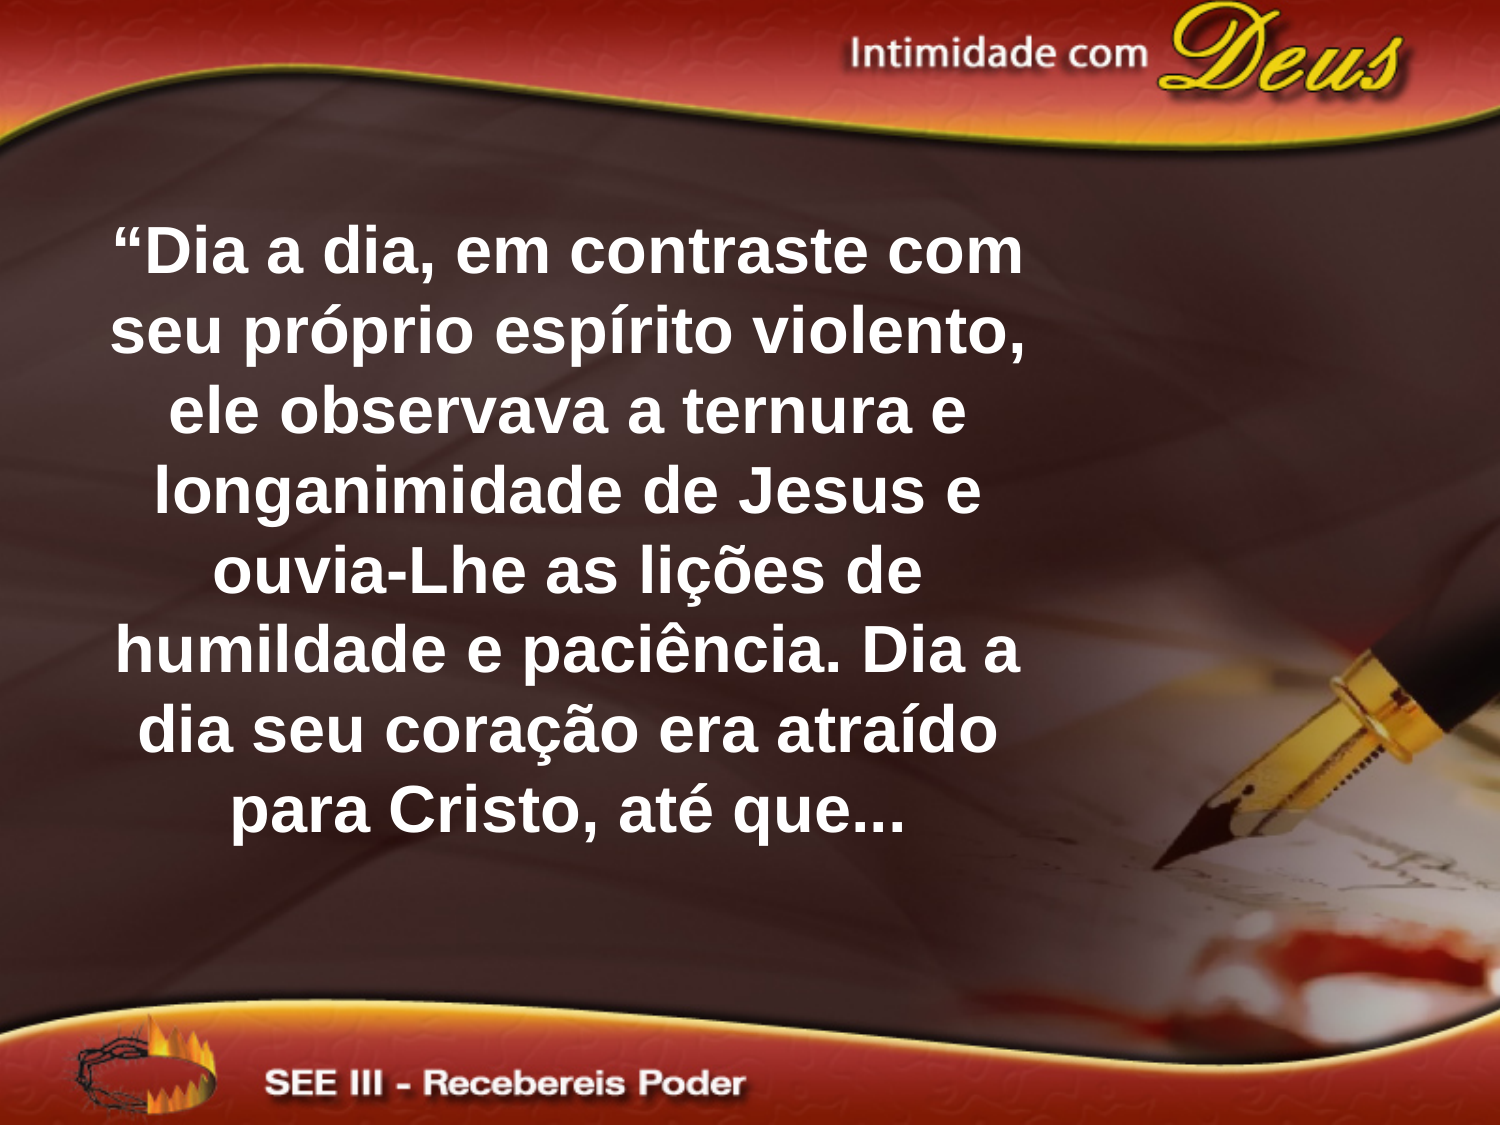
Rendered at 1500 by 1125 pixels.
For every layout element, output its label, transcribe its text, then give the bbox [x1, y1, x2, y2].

text_box “Dia a dia, em contraste com seu próprio espírito violento, ele observava a ternura e longanimidade de Jesus e ouvia-Lhe as lições de humildade e paciência. Dia a dia seu coração era atraído para Cristo, até que... [93, 199, 1043, 854]
picture [0, 0, 1500, 1125]
